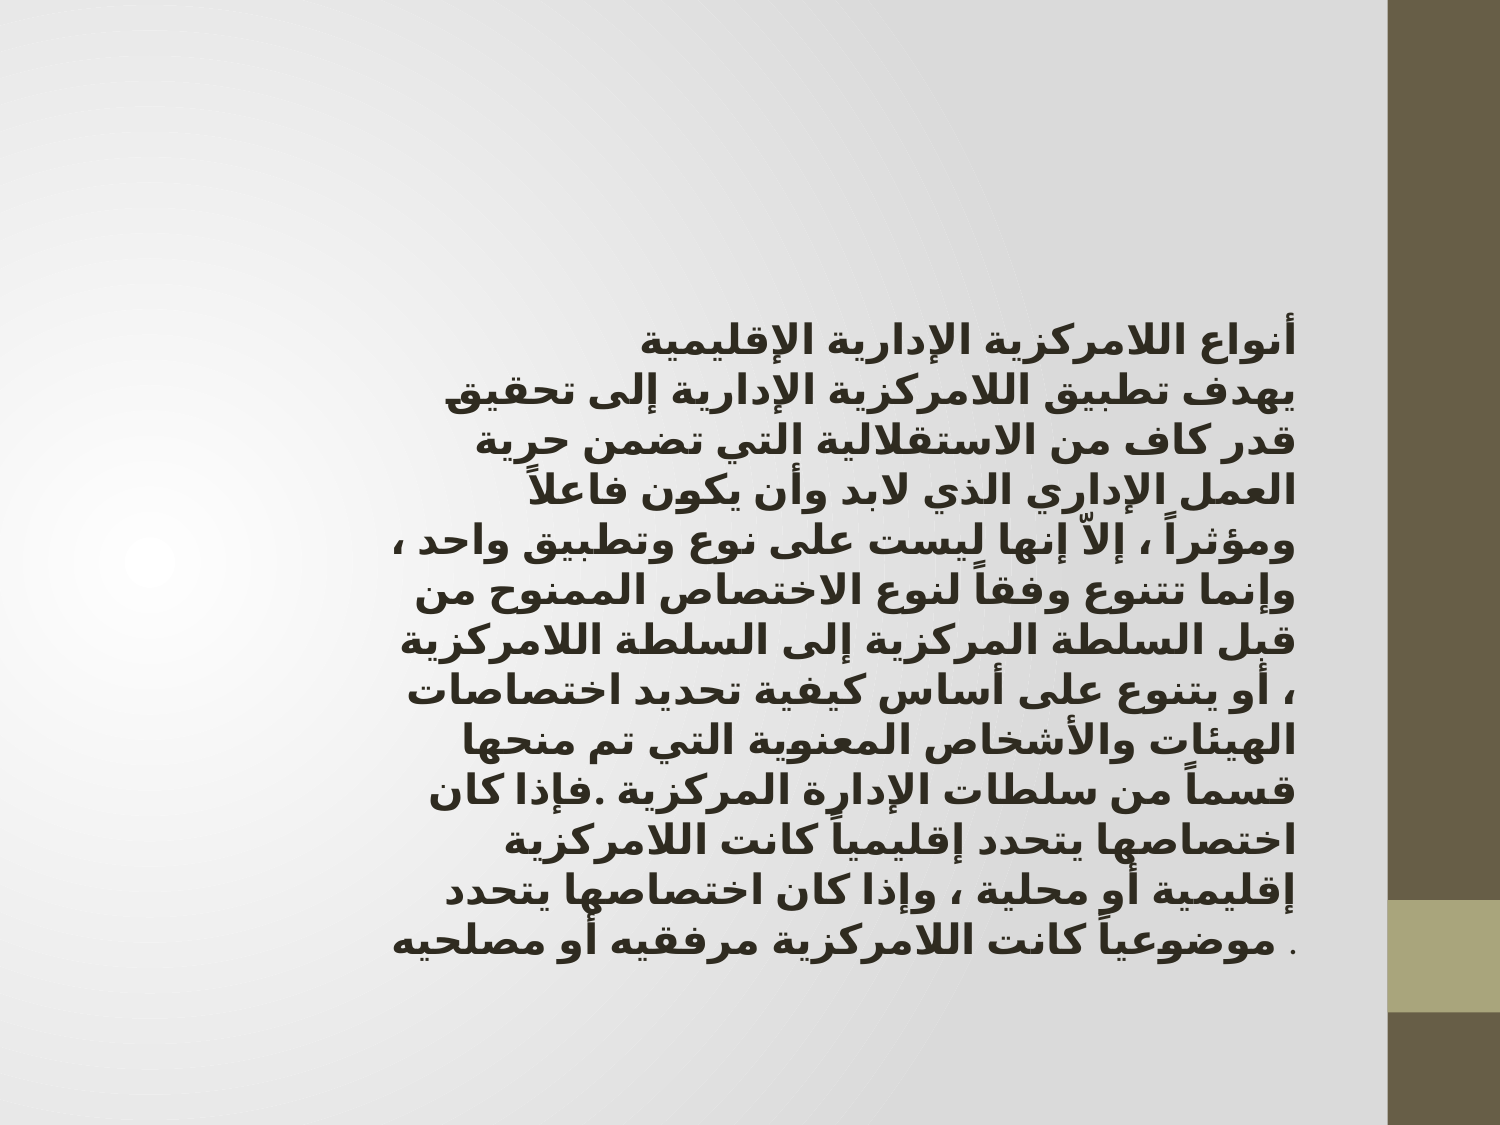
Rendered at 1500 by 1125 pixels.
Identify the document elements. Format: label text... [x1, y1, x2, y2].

text_box أنواع اللامركزية الإدارية الإقليمية يهدف تطبيق اللامركزية الإدارية إلى تحقيق قدر كاف من الاستقلالية التي تضمن حرية العمل الإداري الذي لابد وأن يكون فاعلاً ومؤثراً ، إلاّ إنها ليست على نوع وتطبيق واحد ، وإنما تتنوع وفقاً لنوع الاختصاص الممنوح من قبل السلطة المركزية إلى السلطة اللامركزية ، أو يتنوع على أساس كيفية تحديد اختصاصات الهيئات والأشخاص المعنوية التي تم منحها قسماً من سلطات الإدارة المركزية .فإذا كان اختصاصها يتحدد إقليمياً كانت اللامركزية إقليمية أو محلية ، وإذا كان اختصاصها يتحدد موضوعياً كانت اللامركزية مرفقيه أو مصلحيه . [375, 305, 1313, 970]
